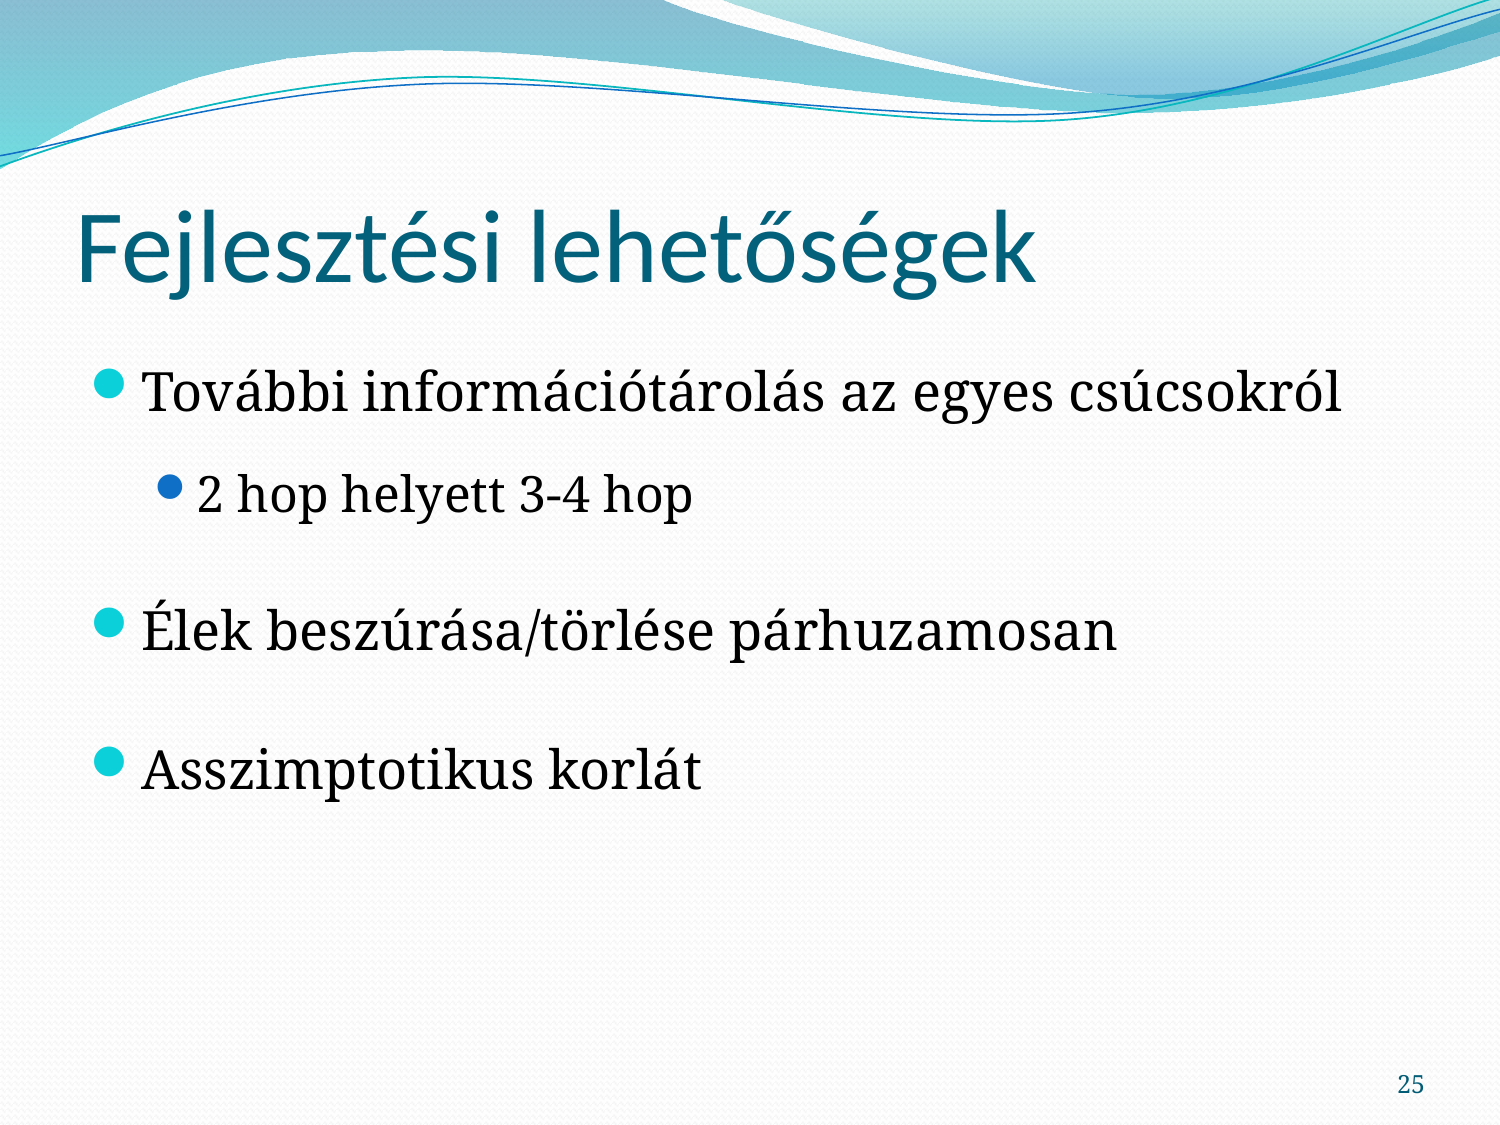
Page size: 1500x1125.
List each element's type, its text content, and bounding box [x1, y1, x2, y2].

slide_number 25 [1299, 1042, 1425, 1103]
list További információtárolás az egyes csúcsokról 2 hop helyett 3-4 hop Élek beszúrása/törlése párhuzamosan Asszimptotikus korlát [75, 317, 1425, 1038]
title Fejlesztési lehetőségek [75, 115, 1425, 303]
